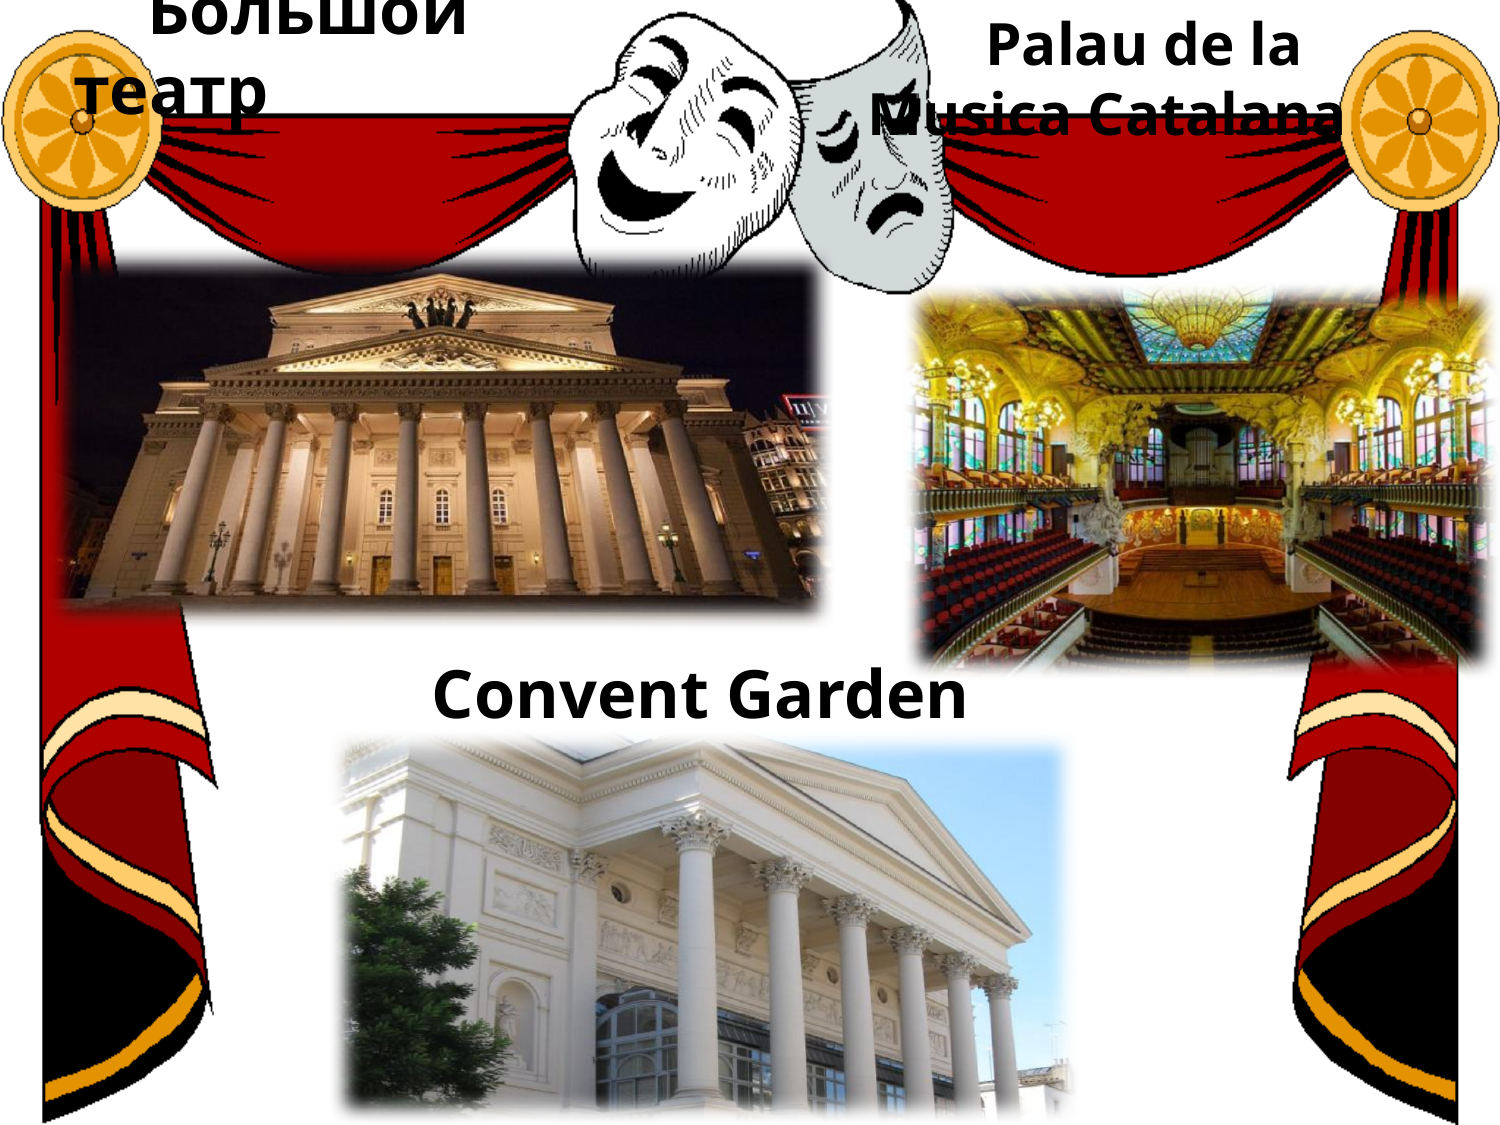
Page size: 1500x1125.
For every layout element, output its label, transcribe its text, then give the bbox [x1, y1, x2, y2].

picture [0, 0, 1500, 1125]
text_box Большой театр [58, 0, 668, 136]
text_box Convent Garden [417, 644, 985, 727]
text_box Palau de la Musica Catalana [843, 0, 1372, 155]
